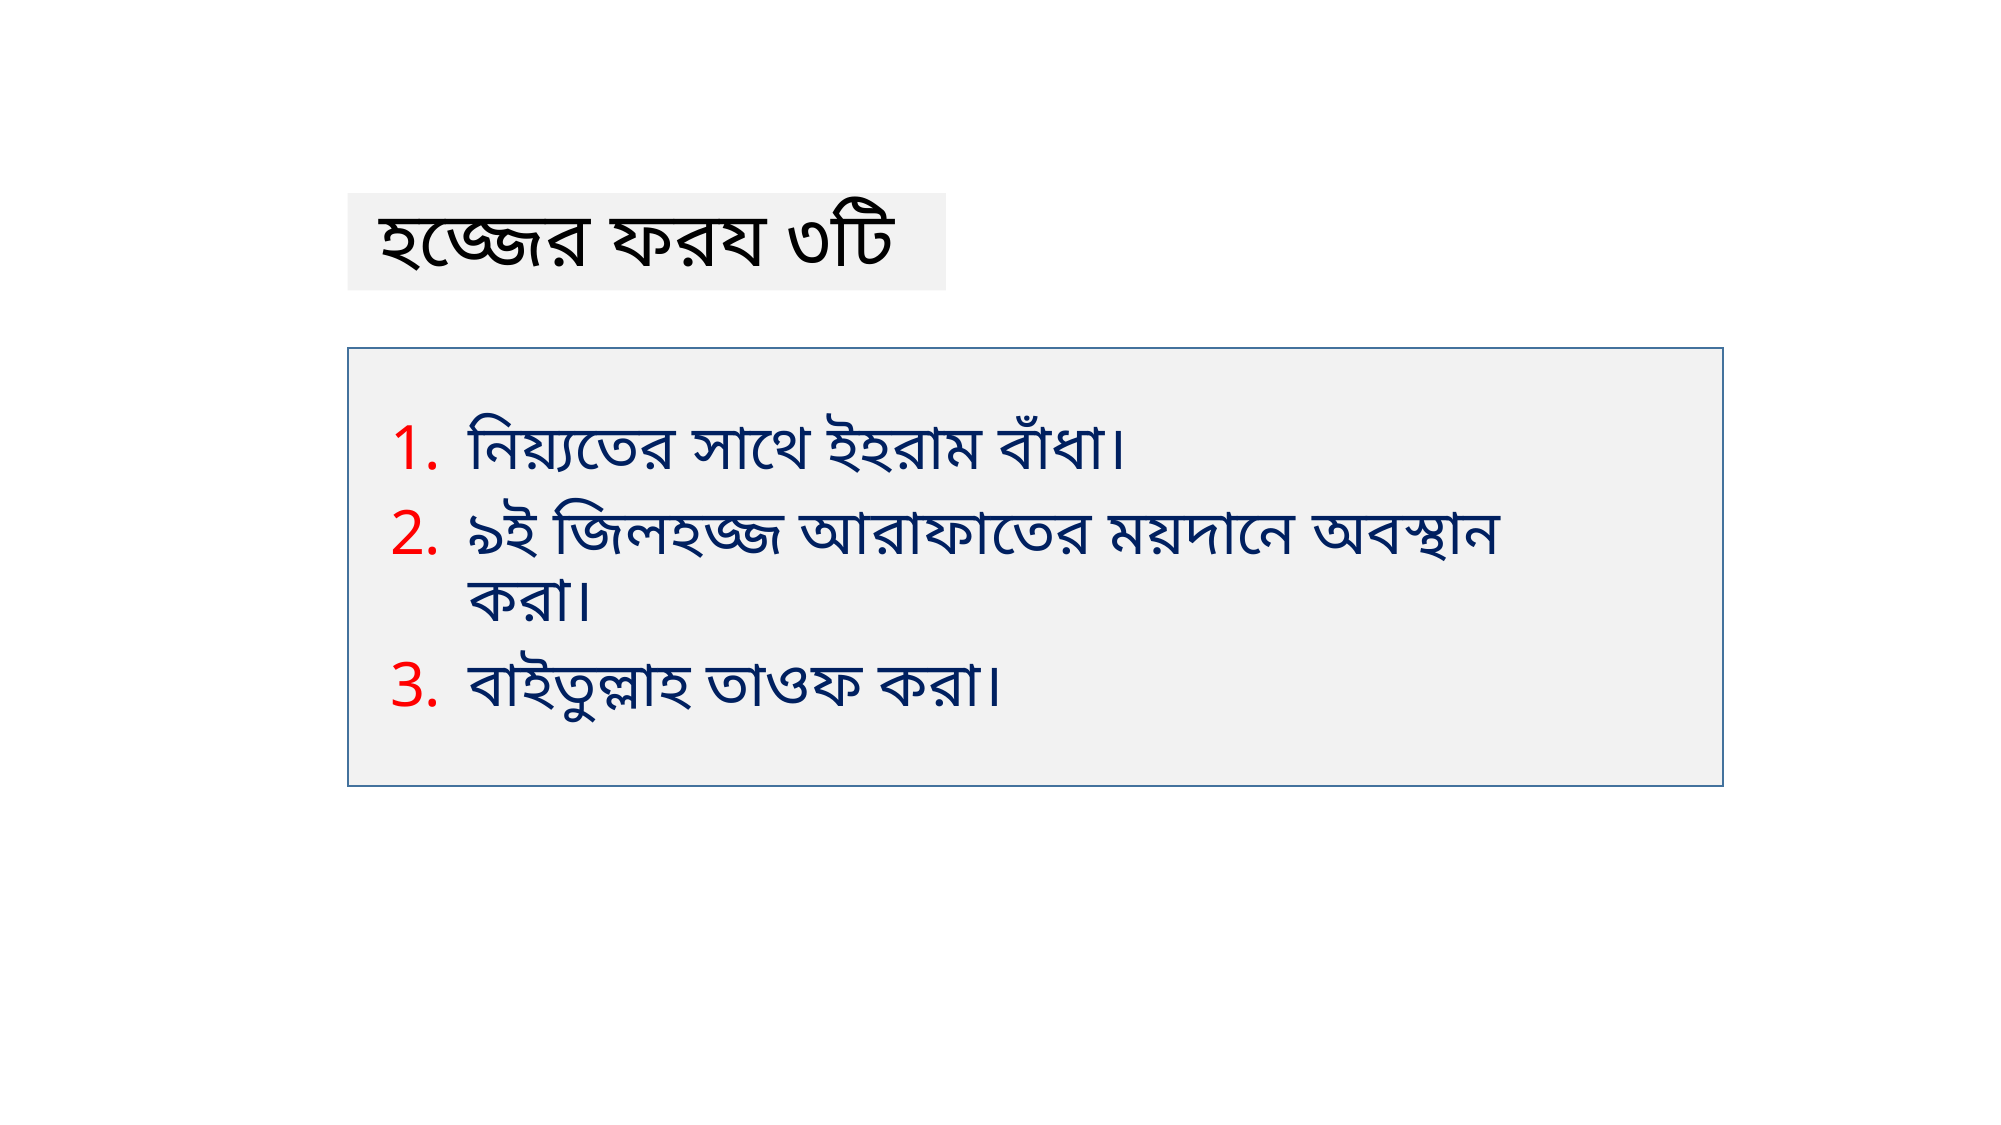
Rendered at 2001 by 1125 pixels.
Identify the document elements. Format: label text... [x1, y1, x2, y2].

title হজ্জের ফরয ৩টি [347, 193, 946, 291]
text_box [347, 347, 1724, 787]
list নিয়্যতের সাথে ইহরাম বাঁধা। ৯ই জিলহজ্জ আরাফাতের ময়দানে অবস্থান করা। বাইতুল্লাহ তাওফ করা। [375, 409, 1629, 729]
